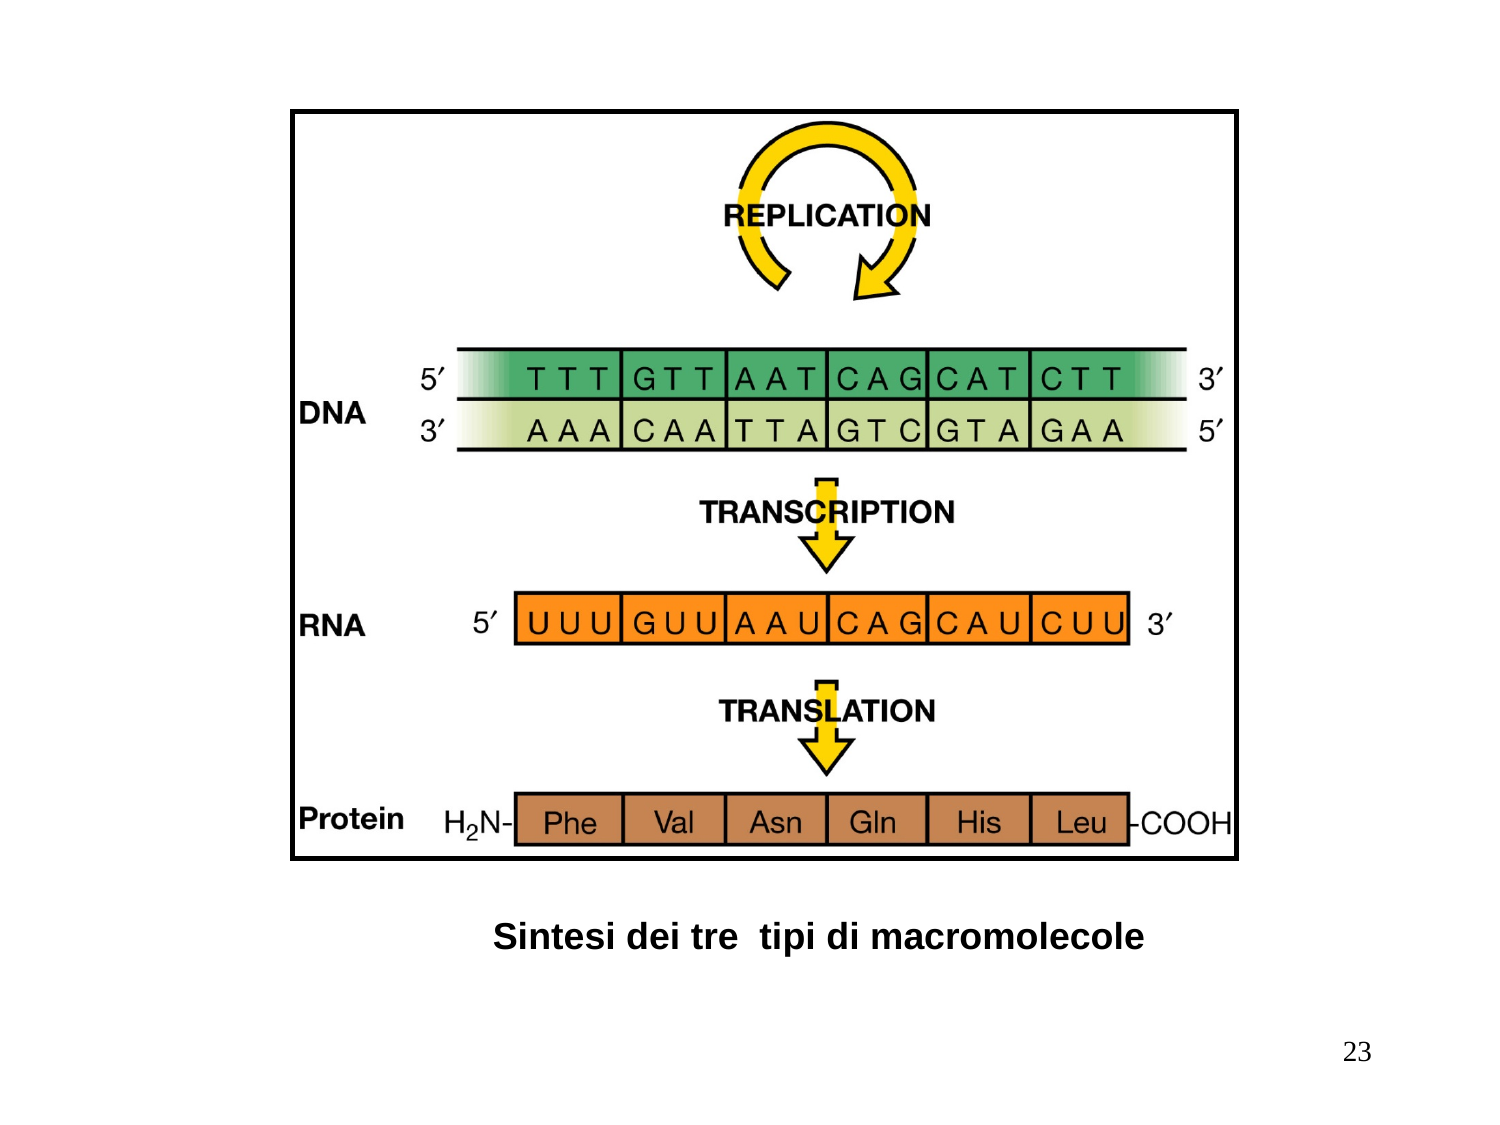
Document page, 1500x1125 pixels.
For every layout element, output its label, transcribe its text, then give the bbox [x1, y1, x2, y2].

text_box Sintesi dei tre tipi di macromolecole [478, 904, 1500, 965]
slide_number 23 [1074, 1024, 1388, 1101]
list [294, 113, 1235, 857]
